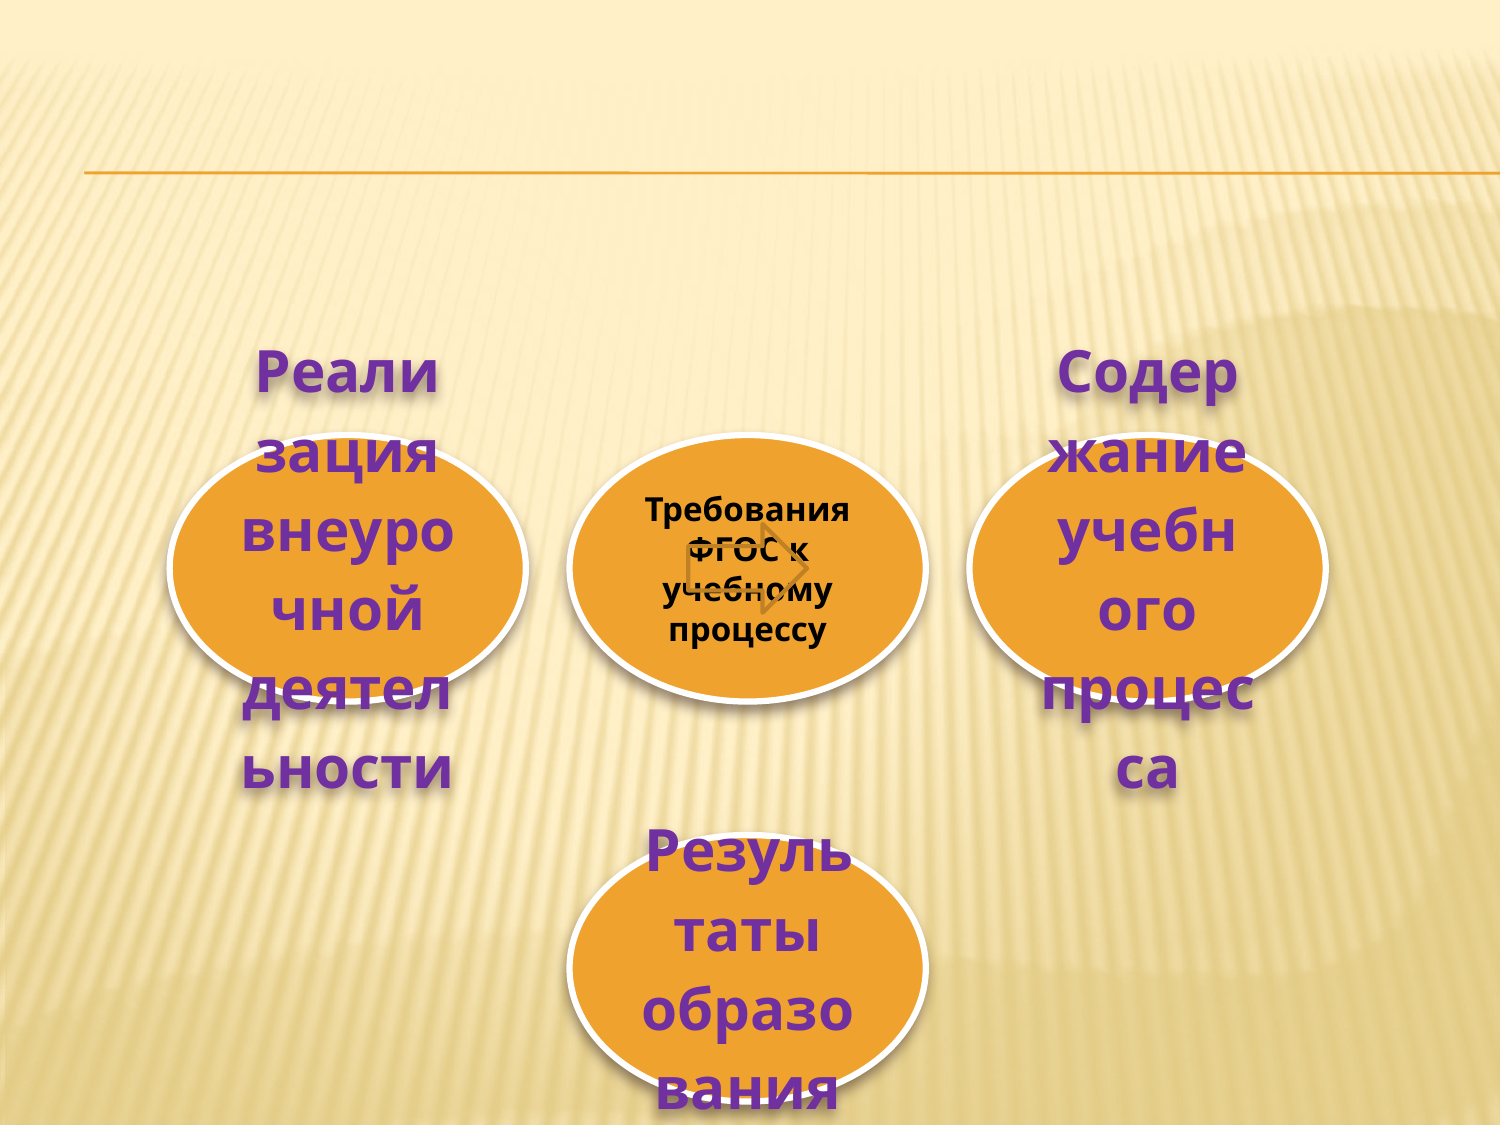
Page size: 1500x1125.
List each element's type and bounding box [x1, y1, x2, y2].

list [34, 34, 1461, 1102]
